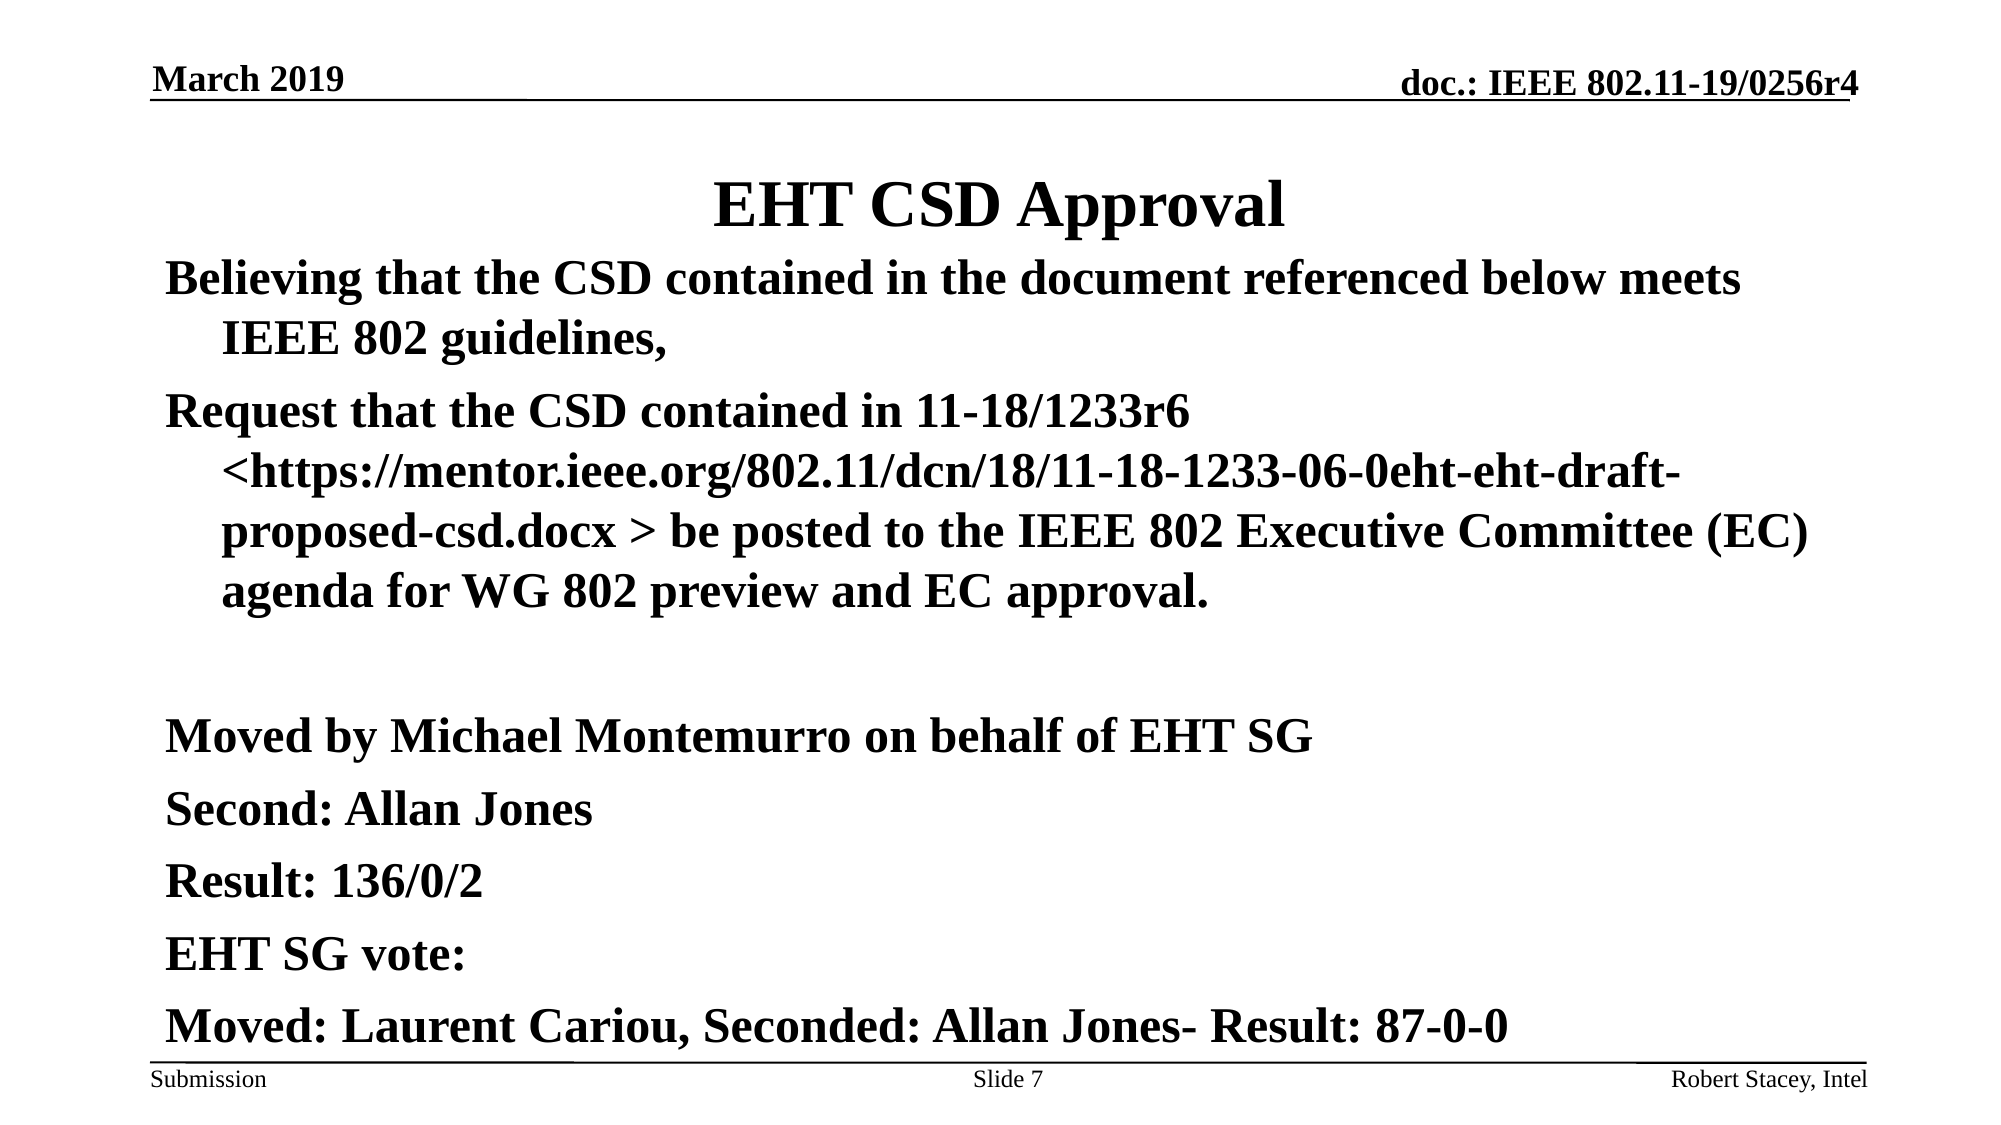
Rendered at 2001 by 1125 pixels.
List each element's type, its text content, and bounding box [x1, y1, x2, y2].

title EHT CSD Approval [149, 112, 1850, 237]
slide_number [152, 54, 563, 100]
list Believing that the CSD contained in the document referenced below meets IEEE 802 guidelines, Request that the CSD contained in 11-18/1233r6 <https://mentor.ieee.org/802.11/dcn/18/11-18-1233-06-0eht-eht-draft-proposed-csd.docx > be posted to the IEEE 802 Executive Committee (EC) agenda for WG 802 preview and EC approval. Moved by Michael Montemurro on behalf of EHT SG Second: Allan Jones Result: 136/0/2 EHT SG vote: Moved: Laurent Cariou, Seconded: Allan Jones- Result: 87-0-0 [149, 237, 1850, 1000]
footer Robert Stacey, Intel [1171, 1061, 1869, 1093]
slide_number Slide 7 [950, 1061, 1067, 1123]
